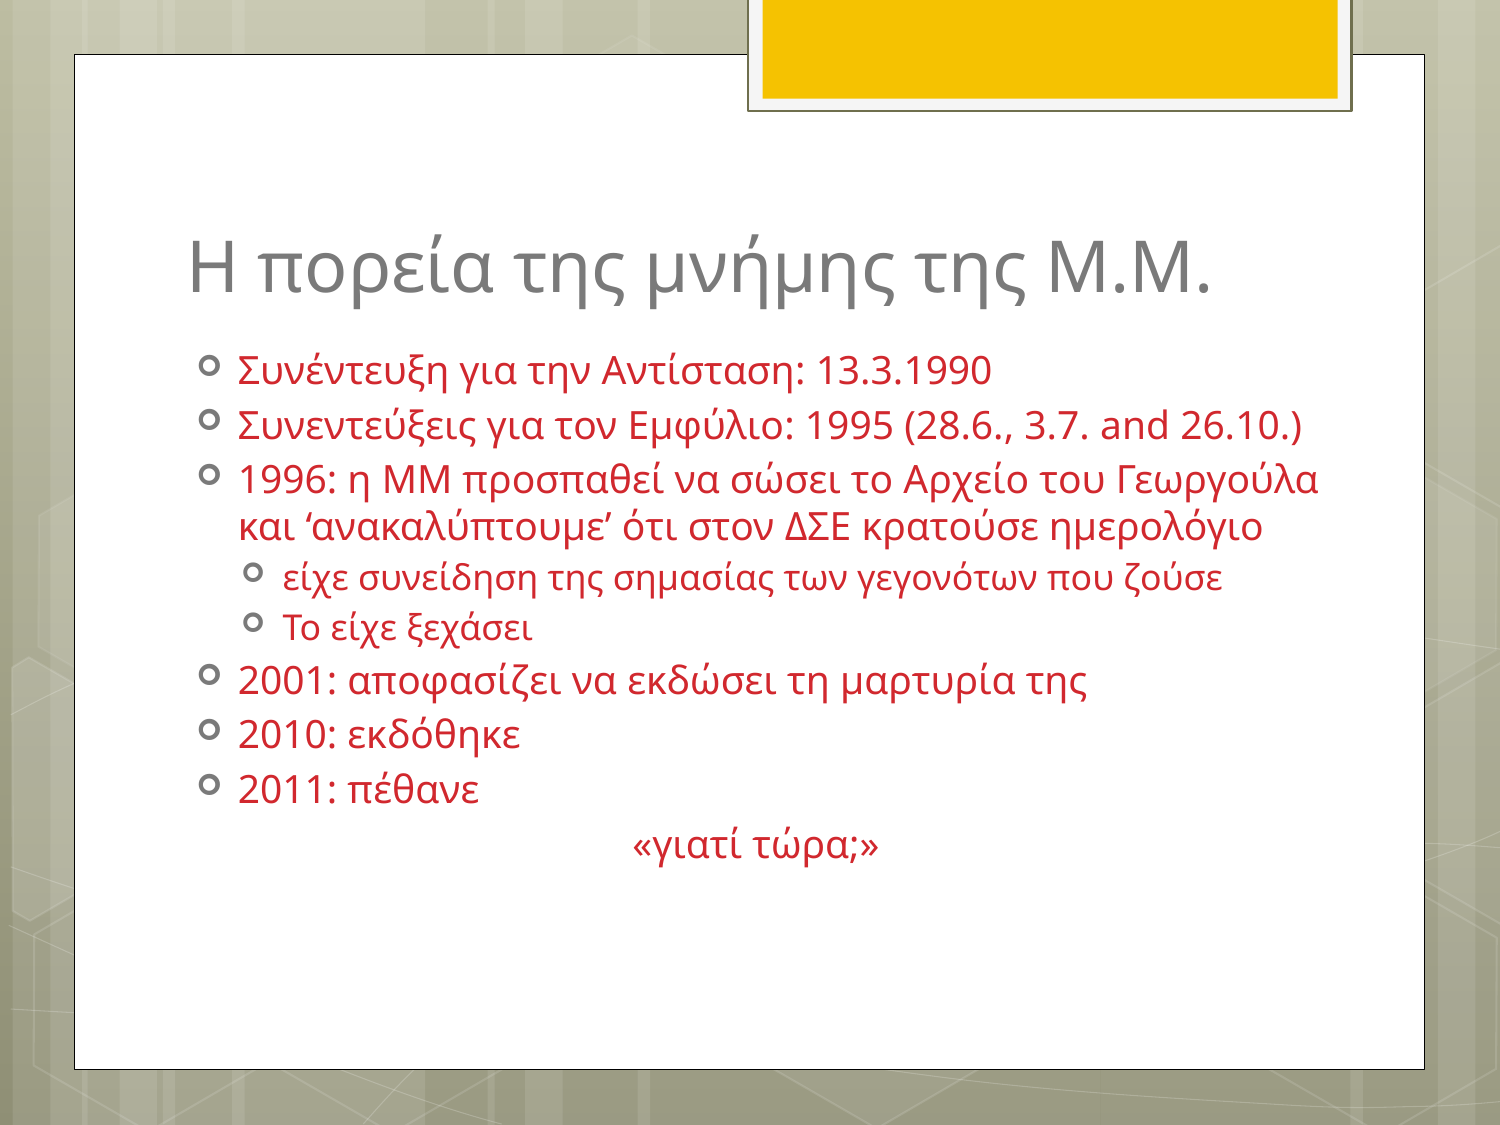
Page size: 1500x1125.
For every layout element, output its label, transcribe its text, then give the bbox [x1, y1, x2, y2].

list Συνέντευξη για την Αντίσταση: 13.3.1990 Συνεντεύξεις για τον Εμφύλιο: 1995 (28.6., 3.7. and 26.10.) 1996: η ΜΜ προσπαθεί να σώσει το Αρχείο του Γεωργούλα και ‘ανακαλύπτουμε’ ότι στον ΔΣΕ κρατούσε ημερολόγιο είχε συνείδηση της σημασίας των γεγονότων που ζούσε Το είχε ξεχάσει 2001: αποφασίζει να εκδώσει τη μαρτυρία της 2010: εκδόθηκε 2011: πέθανε «γιατί τώρα;» [171, 338, 1341, 957]
title Η πορεία της μνήμης της Μ.Μ. [171, 149, 1324, 315]
